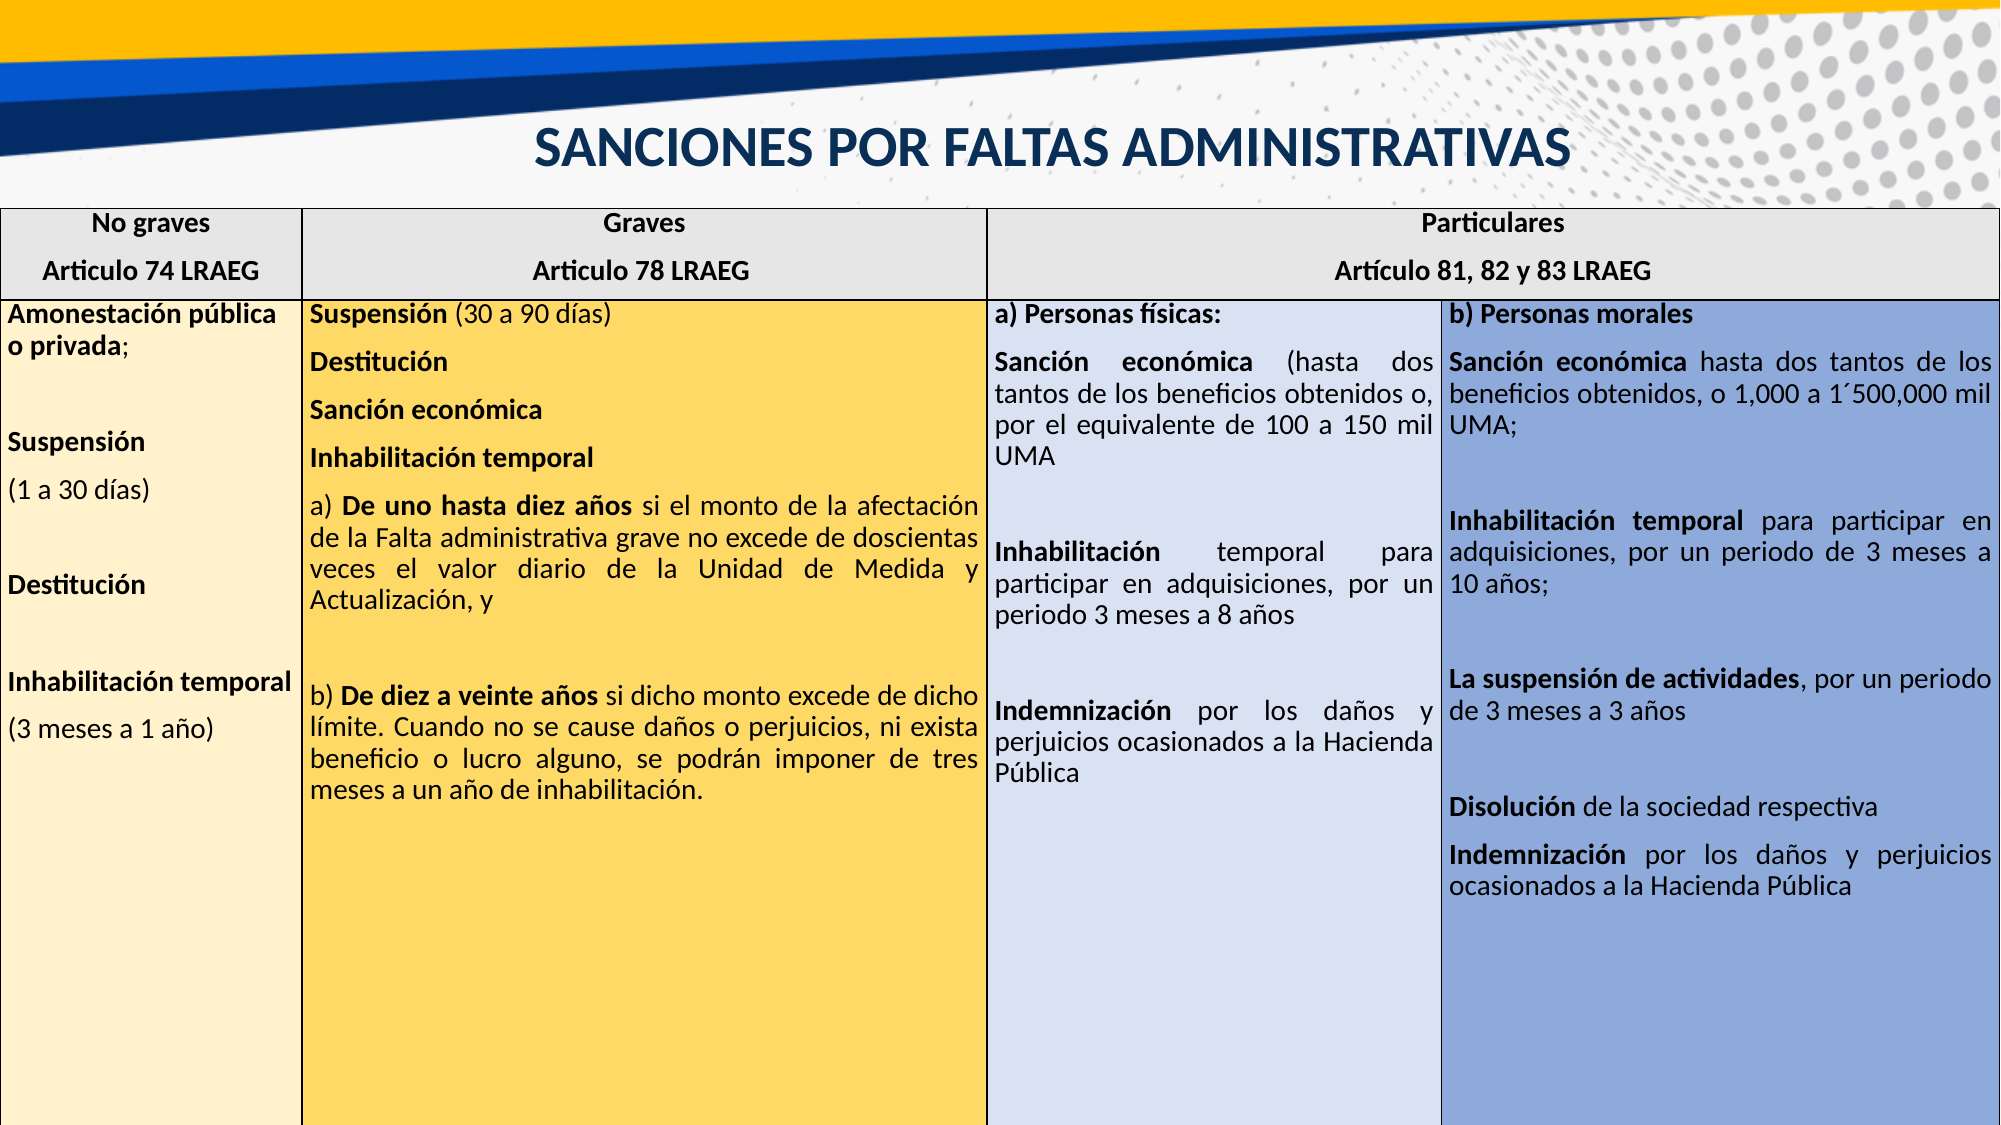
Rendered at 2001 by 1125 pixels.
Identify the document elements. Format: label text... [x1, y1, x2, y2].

text_box SANCIONES POR FALTAS ADMINISTRATIVAS [53, 100, 2000, 186]
picture [0, 0, 2001, 1125]
table_cell Suspensión (30 a 90 días) Destitución Sanción económica Inhabilitación temporal a) De uno hasta diez años si el monto de la afectación de la Falta administrativa grave no excede de doscientas veces el valor diario de la Unidad de Medida y Actualización, y b) De diez a veinte años si dicho monto excede de dicho límite. Cuando no se cause daños o perjuicios, ni exista beneficio o lucro alguno, se podrán imponer de tres meses a un año de inhabilitación. [303, 301, 986, 1125]
table_header No graves Articulo 74 LRAEG [1, 209, 301, 299]
table_cell b) Personas morales Sanción económica hasta dos tantos de los beneficios obtenidos, o 1,000 a 1´500,000 mil UMA; Inhabilitación temporal para participar en adquisiciones, por un periodo de 3 meses a 10 años; La suspensión de actividades, por un periodo de 3 meses a 3 años Disolución de la sociedad respectiva Indemnización por los daños y perjuicios ocasionados a la Hacienda Pública [1442, 301, 1999, 1125]
table_cell a) Personas físicas: Sanción económica (hasta dos tantos de los beneficios obtenidos o, por el equivalente de 100 a 150 mil UMA Inhabilitación temporal para participar en adquisiciones, por un periodo 3 meses a 8 años Indemnización por los daños y perjuicios ocasionados a la Hacienda Pública [988, 301, 1441, 1125]
table_header Graves Articulo 78 LRAEG [303, 209, 986, 299]
table_cell Amonestación pública o privada; Suspensión (1 a 30 días) Destitución Inhabilitación temporal (3 meses a 1 año) [1, 301, 301, 1125]
table_header Particulares Artículo 81, 82 y 83 LRAEG [988, 209, 1999, 299]
